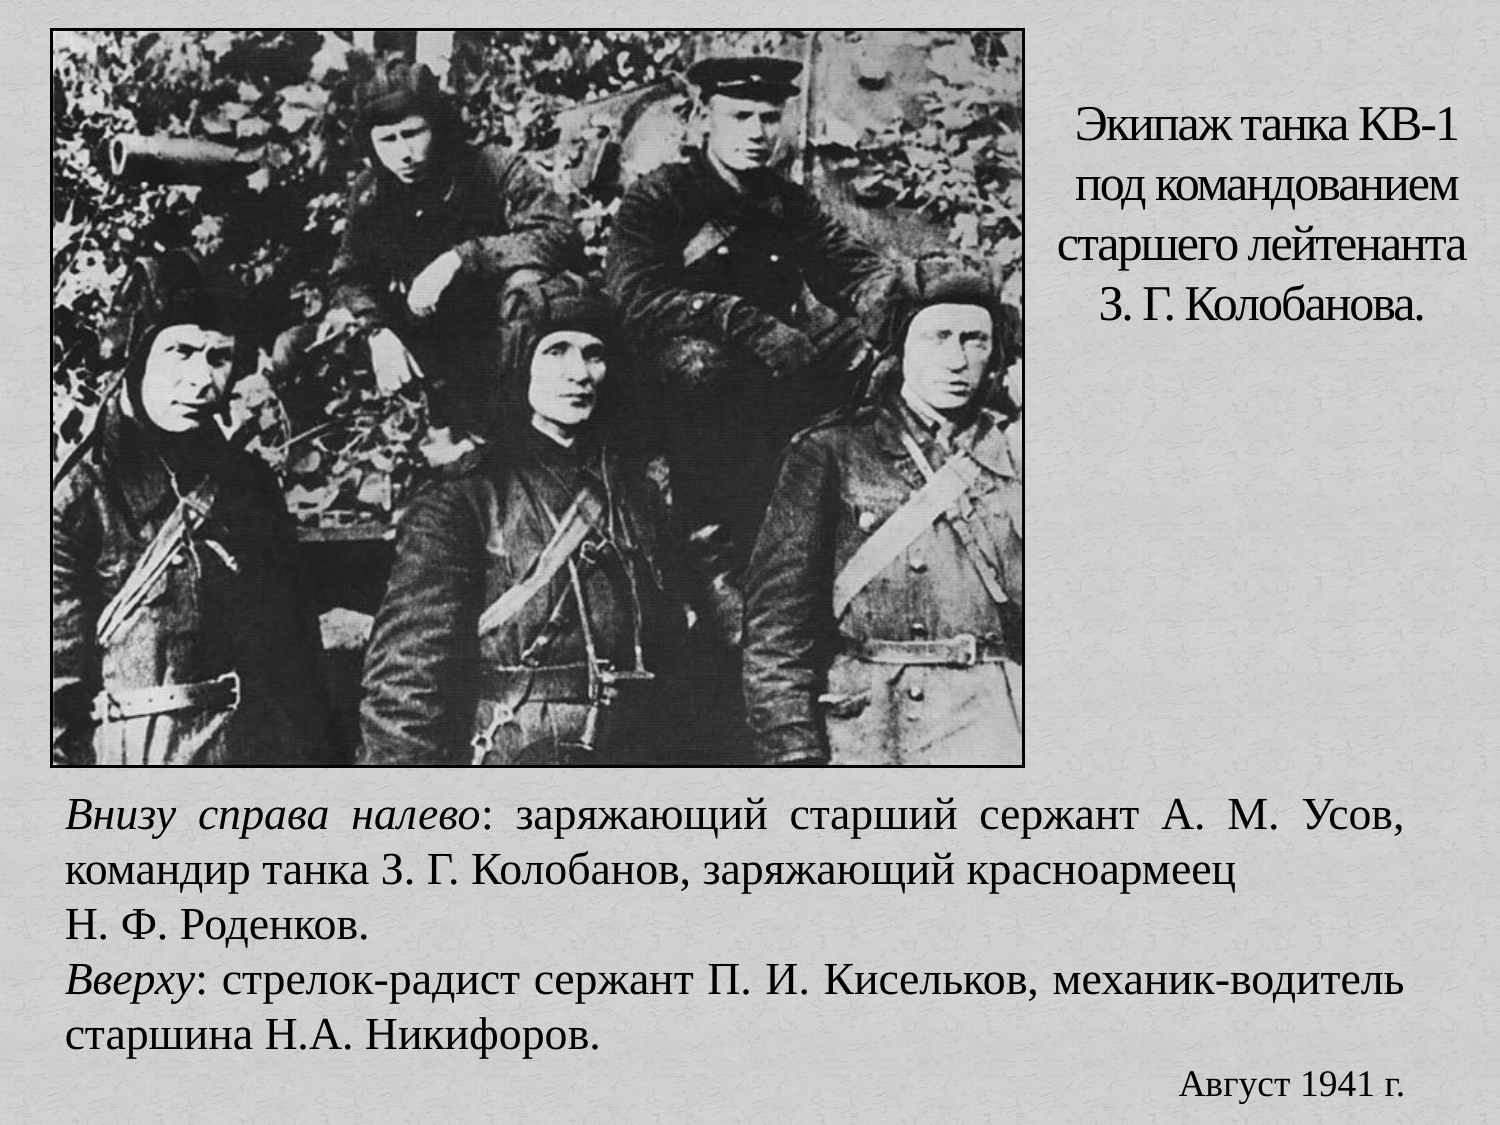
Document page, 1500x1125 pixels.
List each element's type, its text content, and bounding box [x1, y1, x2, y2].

title Экипаж танка КВ-1 под командованием старшего лейтенанта З. Г. Колобанова. [1032, 42, 1500, 339]
text_box Внизу справа налево: заряжающий старший сержант А. М. Усов, командир танка З. Г. Колобанов, заряжающий красноармеец Н. Ф. Роденков. Вверху: стрелок-радист сержант П. И. Кисельков, механик-водитель старшина Н.А. Никифоров. Август 1941 г. [50, 776, 1421, 1112]
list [55, 33, 1020, 762]
